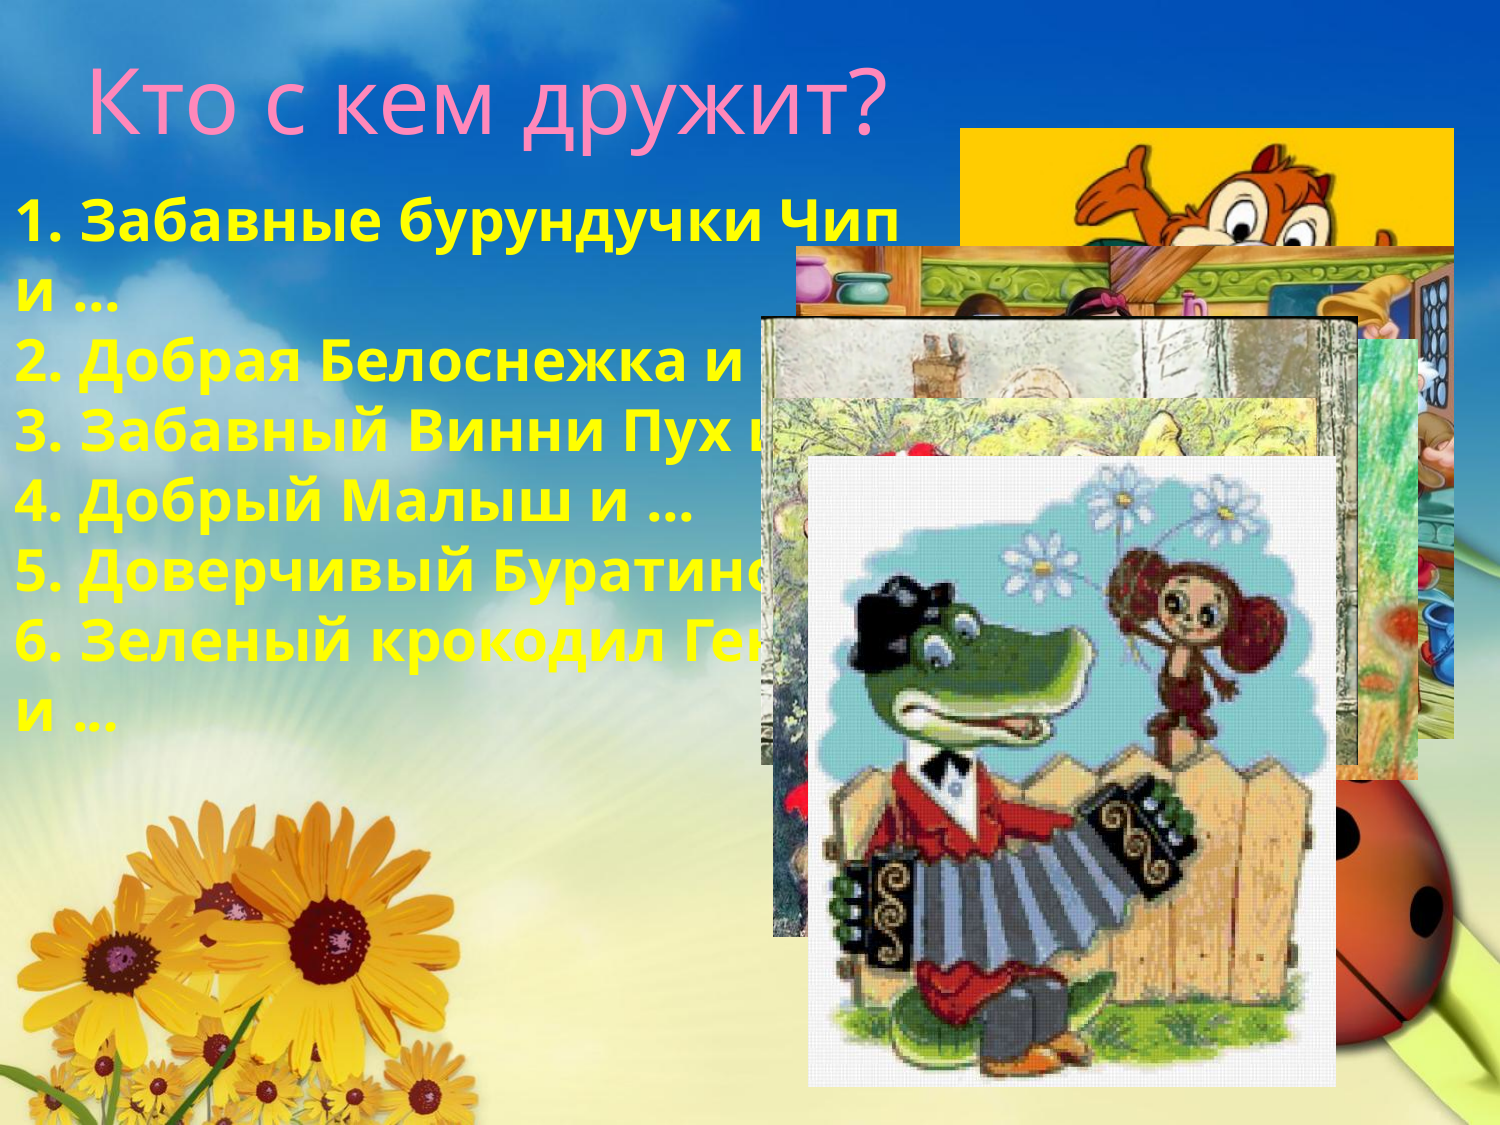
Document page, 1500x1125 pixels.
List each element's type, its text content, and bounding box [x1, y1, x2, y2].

picture [0, 0, 1500, 1125]
text_box 1. Забавные бурундучки Чип и ... 2. Добрая Белоснежка и ... 3. Забавный Винни Пух и ... 4. Добрый Малыш и ... 5. Доверчивый Буратино и ... 6. Зеленый крокодил Гена и ... [0, 175, 950, 751]
text_box Кто с кем дружит? [70, 35, 914, 160]
